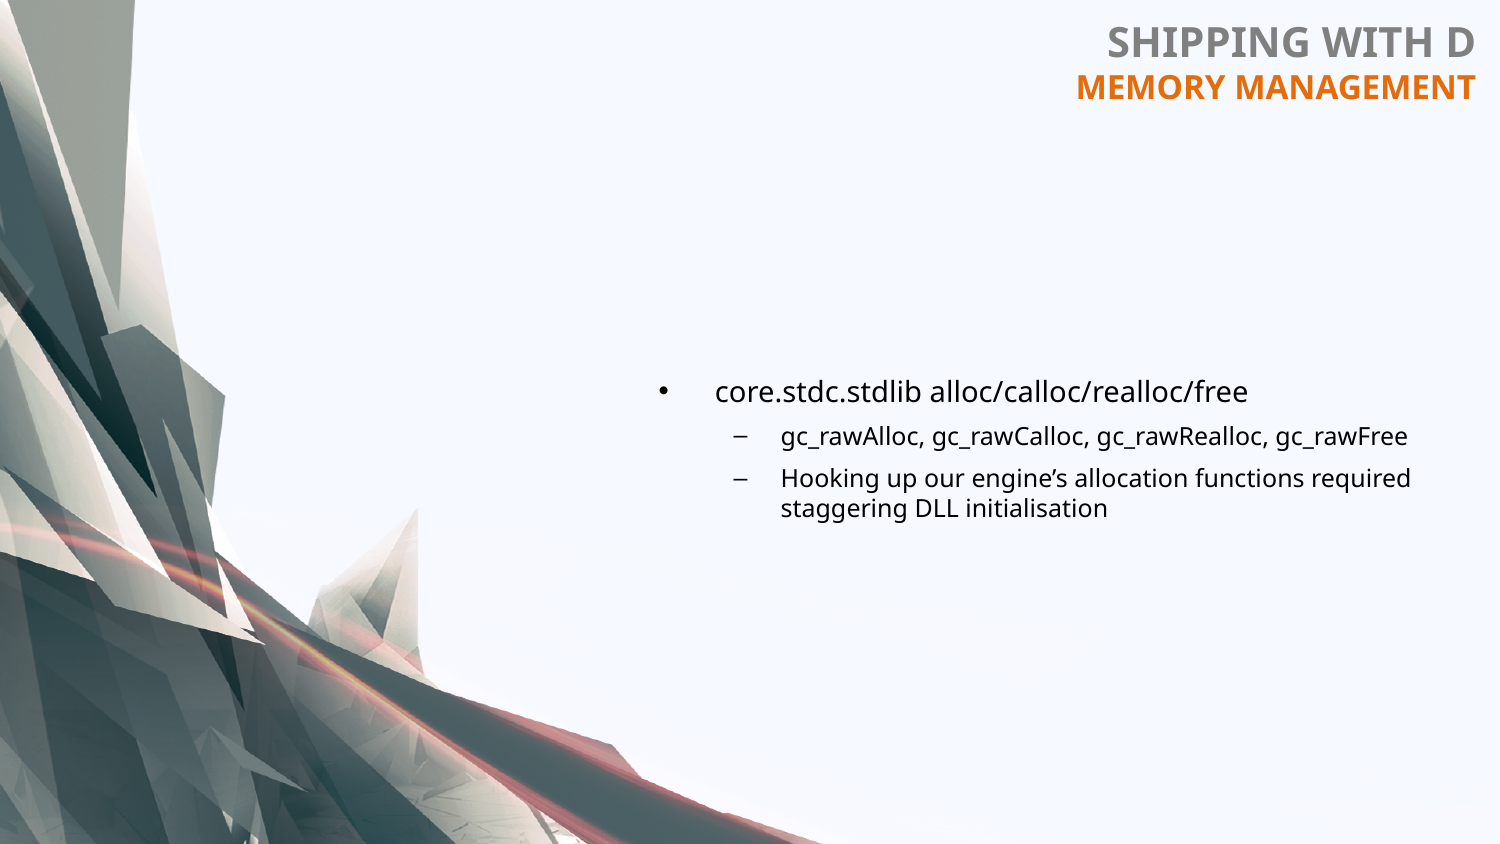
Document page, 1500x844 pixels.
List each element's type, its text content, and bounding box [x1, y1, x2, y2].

text_box core.stdc.stdlib alloc/calloc/realloc/free gc_rawAlloc, gc_rawCalloc, gc_rawRealloc, gc_rawFree Hooking up our engine’s allocation functions required staggering DLL initialisation [643, 209, 1459, 729]
picture [0, 0, 1500, 844]
text_box SHIPPING WITH D MEMORY MANAGEMENT [537, 8, 1492, 114]
